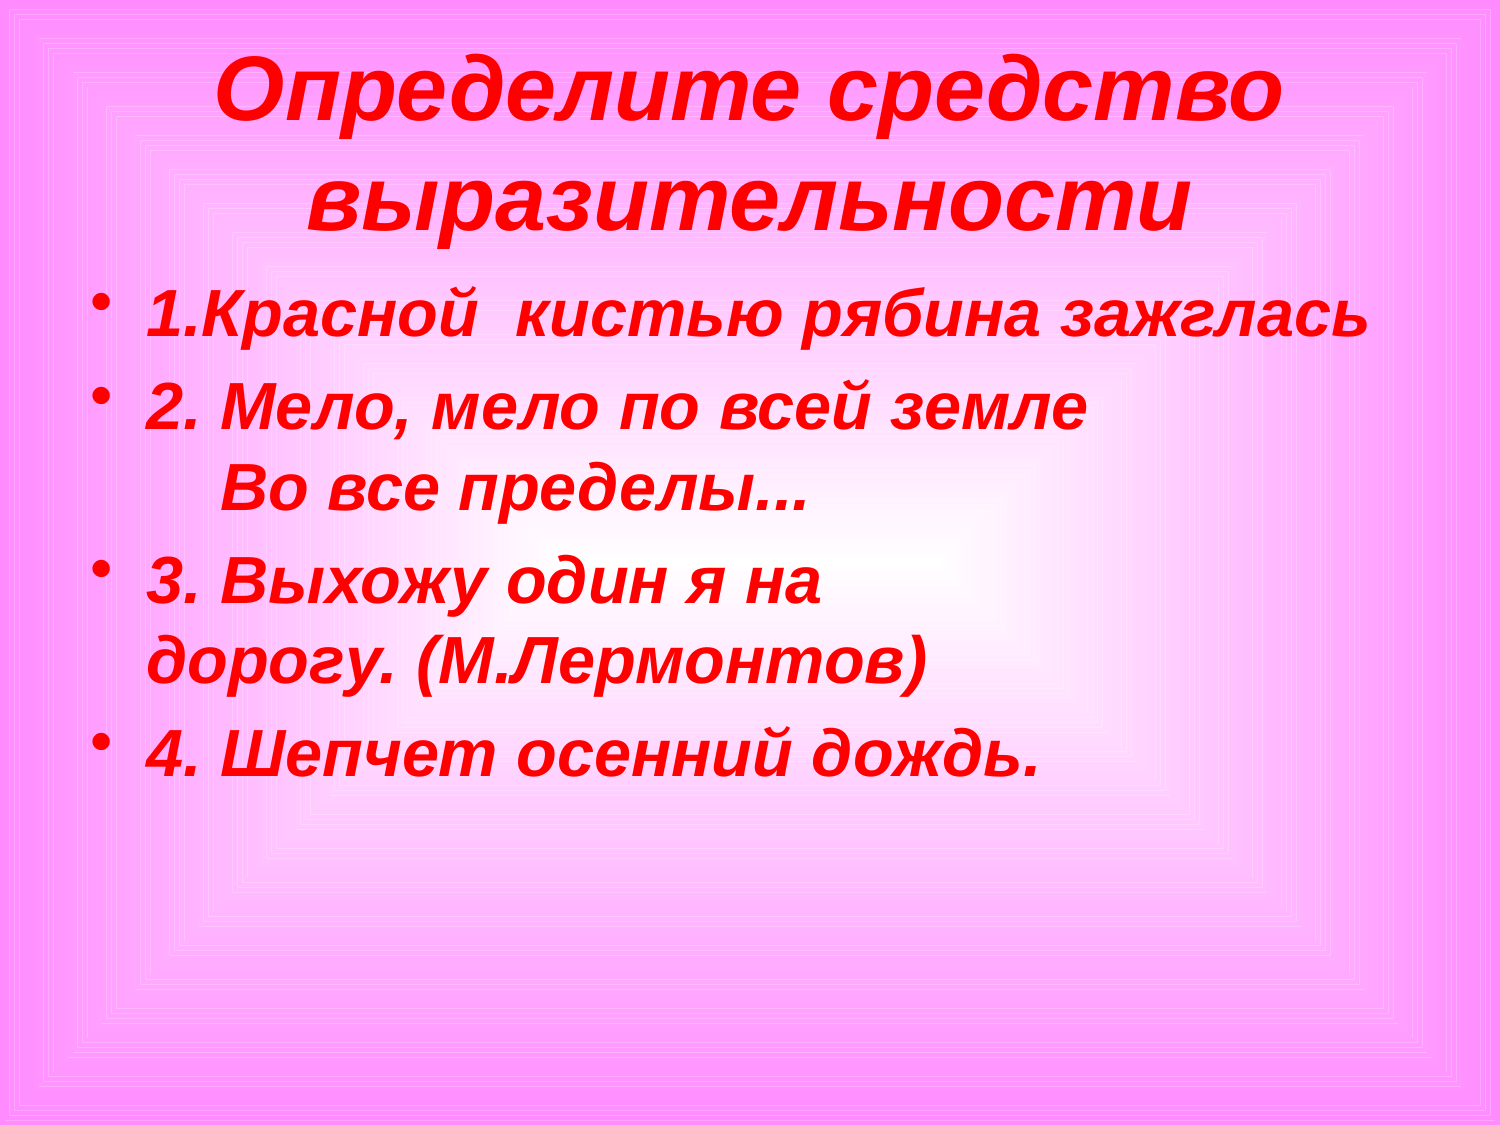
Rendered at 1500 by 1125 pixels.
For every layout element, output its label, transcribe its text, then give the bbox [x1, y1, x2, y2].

list 1.Красной кистью рябина зажглась 2. Мело, мело по всей земле Во все пределы... 3. Выхожу один я на дорогу. (М.Лермонтов) 4. Шепчет осенний дождь. [74, 262, 1426, 1006]
title Определите средство выразительности [74, 44, 1426, 233]
